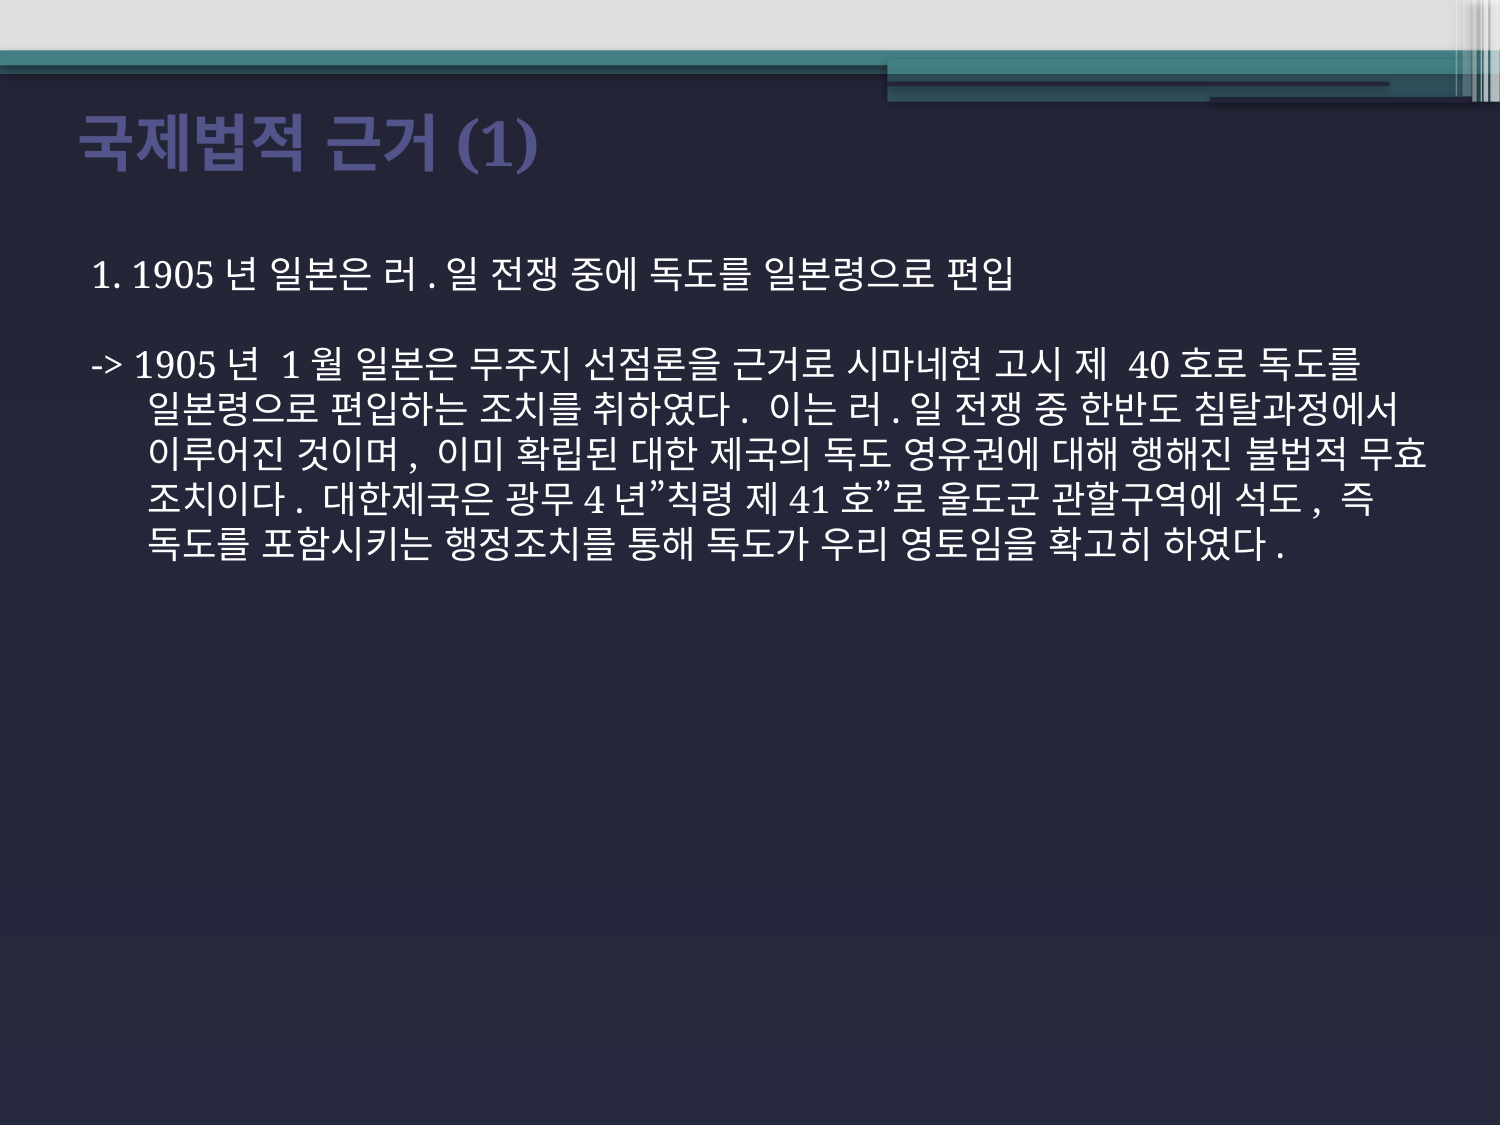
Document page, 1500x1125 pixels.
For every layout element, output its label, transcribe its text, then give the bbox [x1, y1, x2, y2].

text_box 1. 1905년 일본은 러.일 전쟁 중에 독도를 일본령으로 편입 -> 1905년 1월 일본은 무주지 선점론을 근거로 시마네현 고시 제 40호로 독도를 일본령으로 편입하는 조치를 취하였다. 이는 러.일 전쟁 중 한반도 침탈과정에서 이루어진 것이며, 이미 확립된 대한 제국의 독도 영유권에 대해 행해진 불법적 무효 조치이다. 대한제국은 광무4년”칙령 제41호”로 울도군 관할구역에 석도, 즉 독도를 포함시키는 행정조치를 통해 독도가 우리 영토임을 확고히 하였다. [76, 243, 1447, 619]
text_box 국제법적 근거(1) [62, 96, 572, 187]
